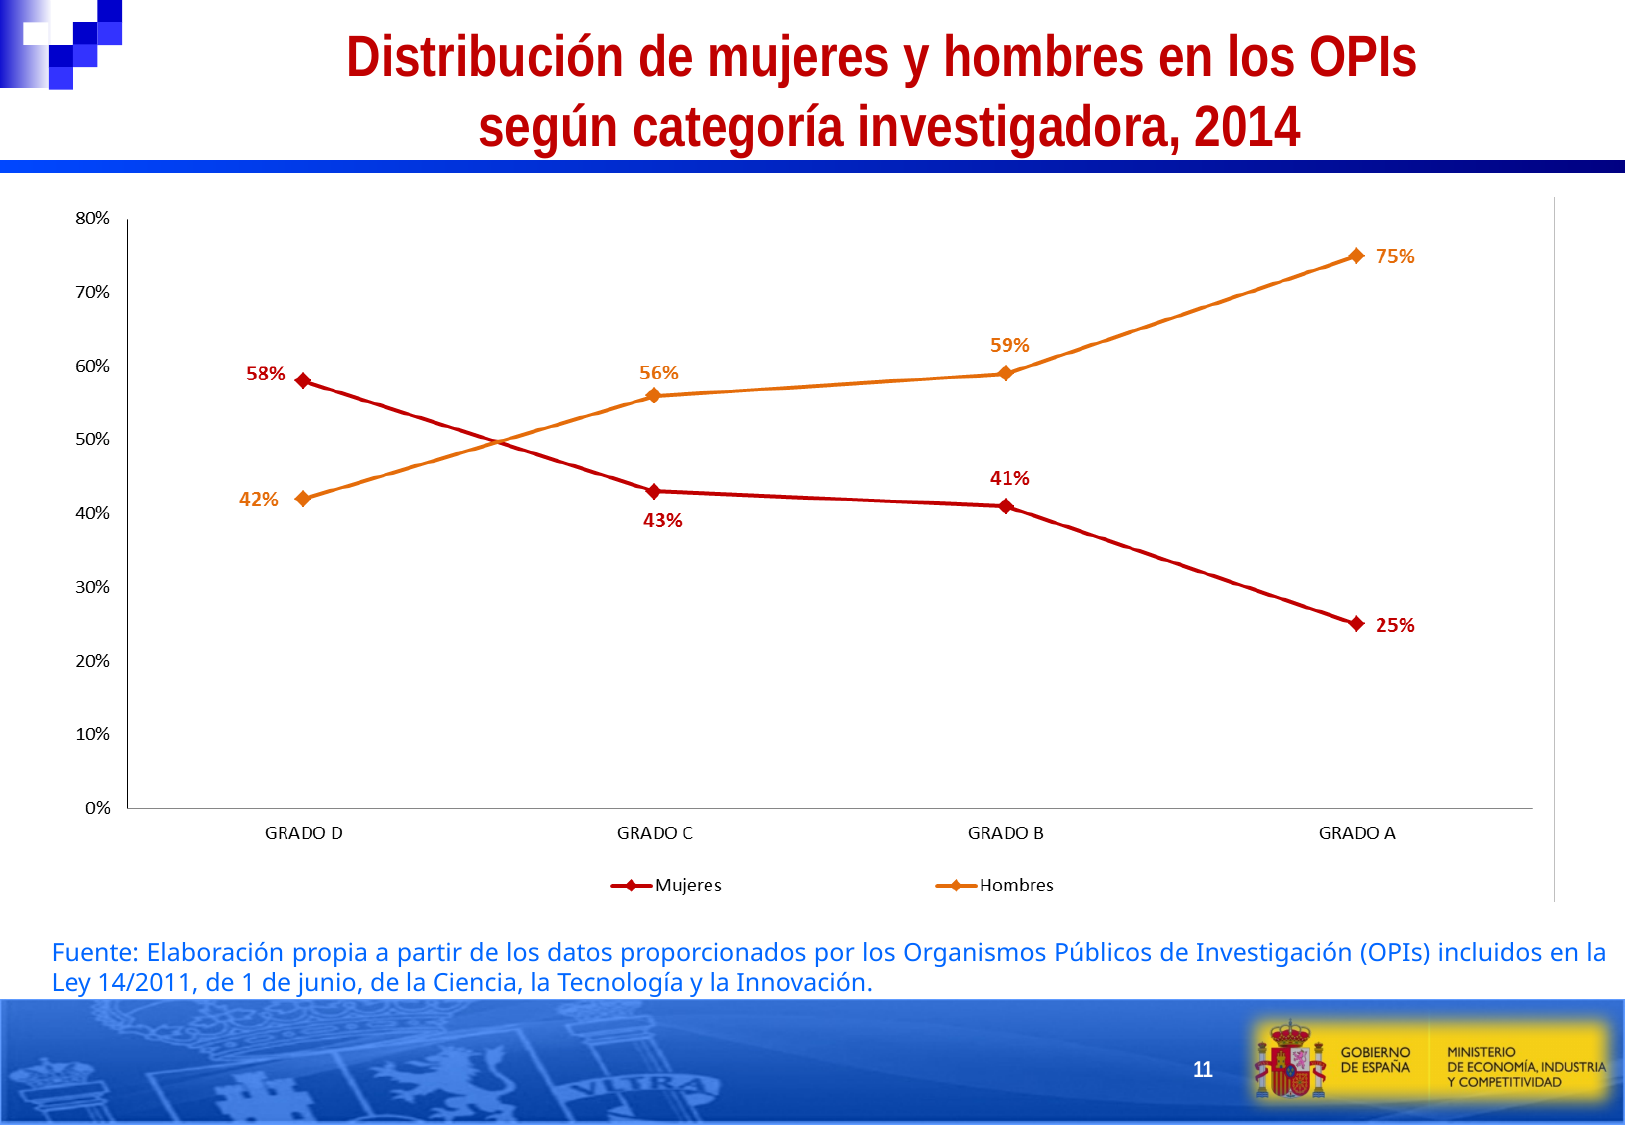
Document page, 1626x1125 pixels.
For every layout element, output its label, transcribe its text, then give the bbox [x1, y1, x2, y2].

text_box Distribución de mujeres y hombres en los OPIs según categoría investigadora, 2014 [127, 10, 1625, 165]
picture [0, 999, 1625, 1125]
picture [61, 195, 1555, 902]
text_box Fuente: Elaboración propia a partir de los datos proporcionados por los Organismos Públicos de Investigación (OPIs) incluidos en la Ley 14/2011, de 1 de junio, de la Ciencia, la Tecnología y la Innovación. [36, 928, 1625, 1004]
